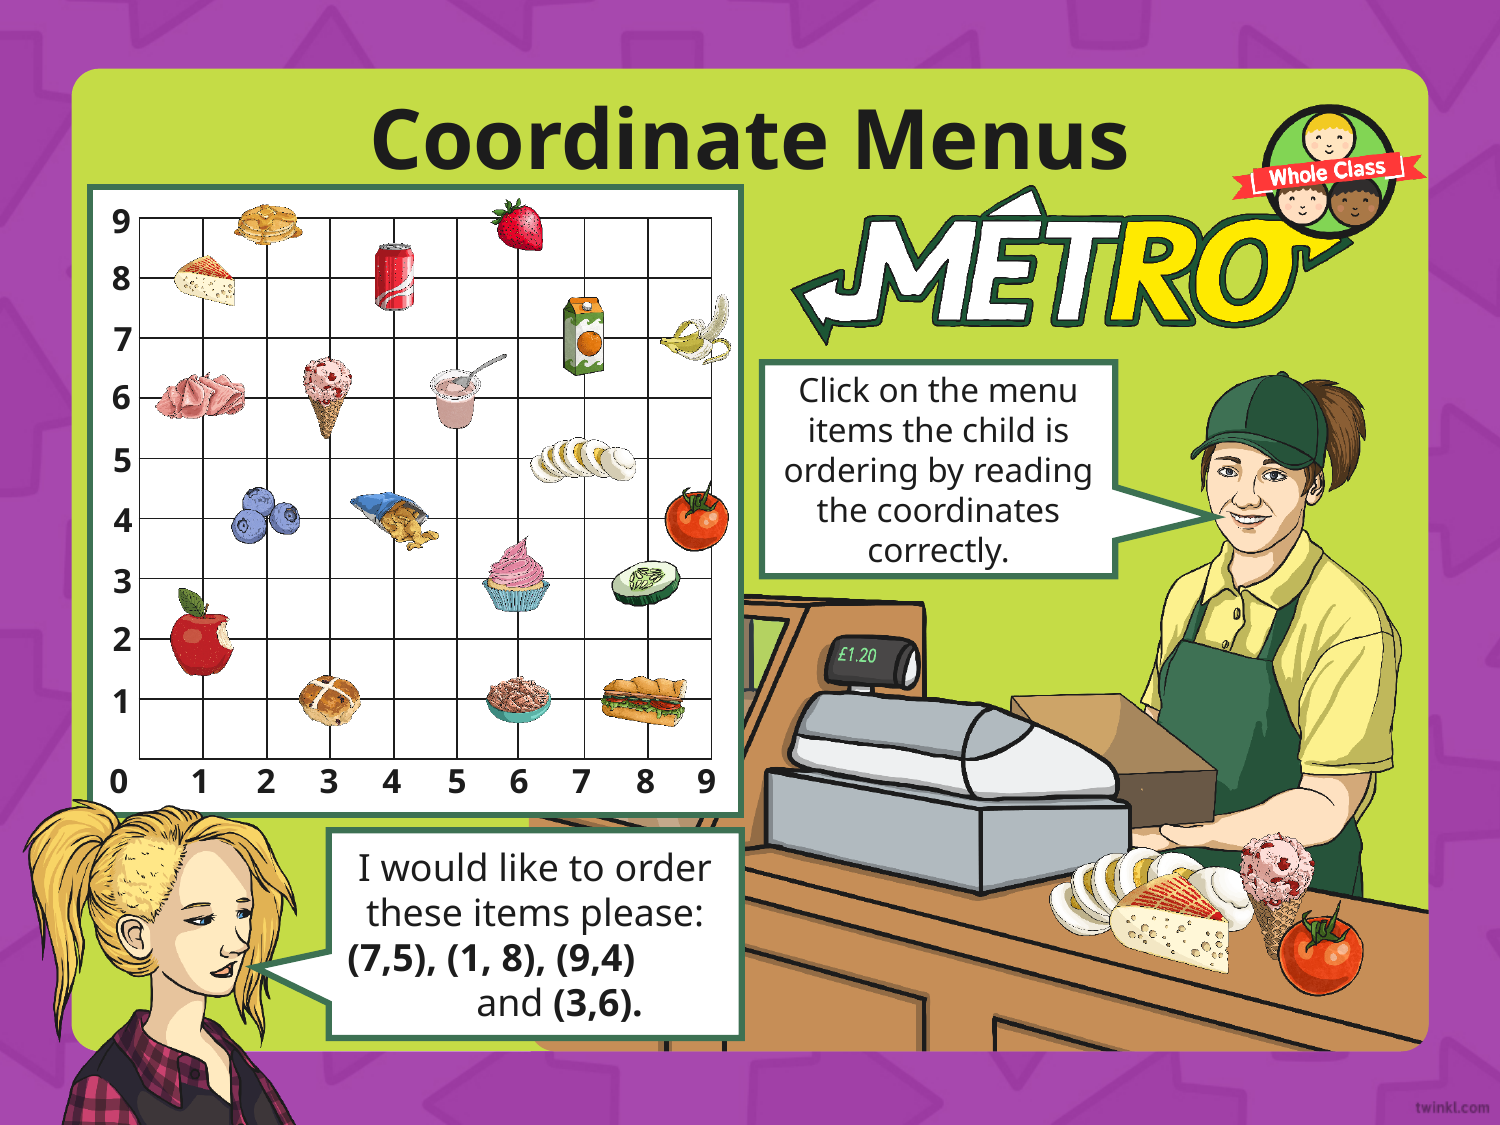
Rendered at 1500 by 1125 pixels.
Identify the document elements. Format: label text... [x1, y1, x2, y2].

text_box Click on the menu items the child is ordering by reading the coordinates correctly. [760, 361, 1117, 578]
text_box [331, 816, 528, 829]
text_box [89, 186, 742, 593]
text_box [71, 68, 1429, 799]
text_box [331, 809, 528, 816]
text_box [87, 192, 740, 809]
text_box [331, 1040, 528, 1051]
picture [0, 0, 1500, 1125]
text_box Coordinate Menus [369, 86, 1131, 187]
text_box I would like to order these items please: (7,5), (1, 8), (9,4) and (3,6). [331, 829, 528, 1040]
